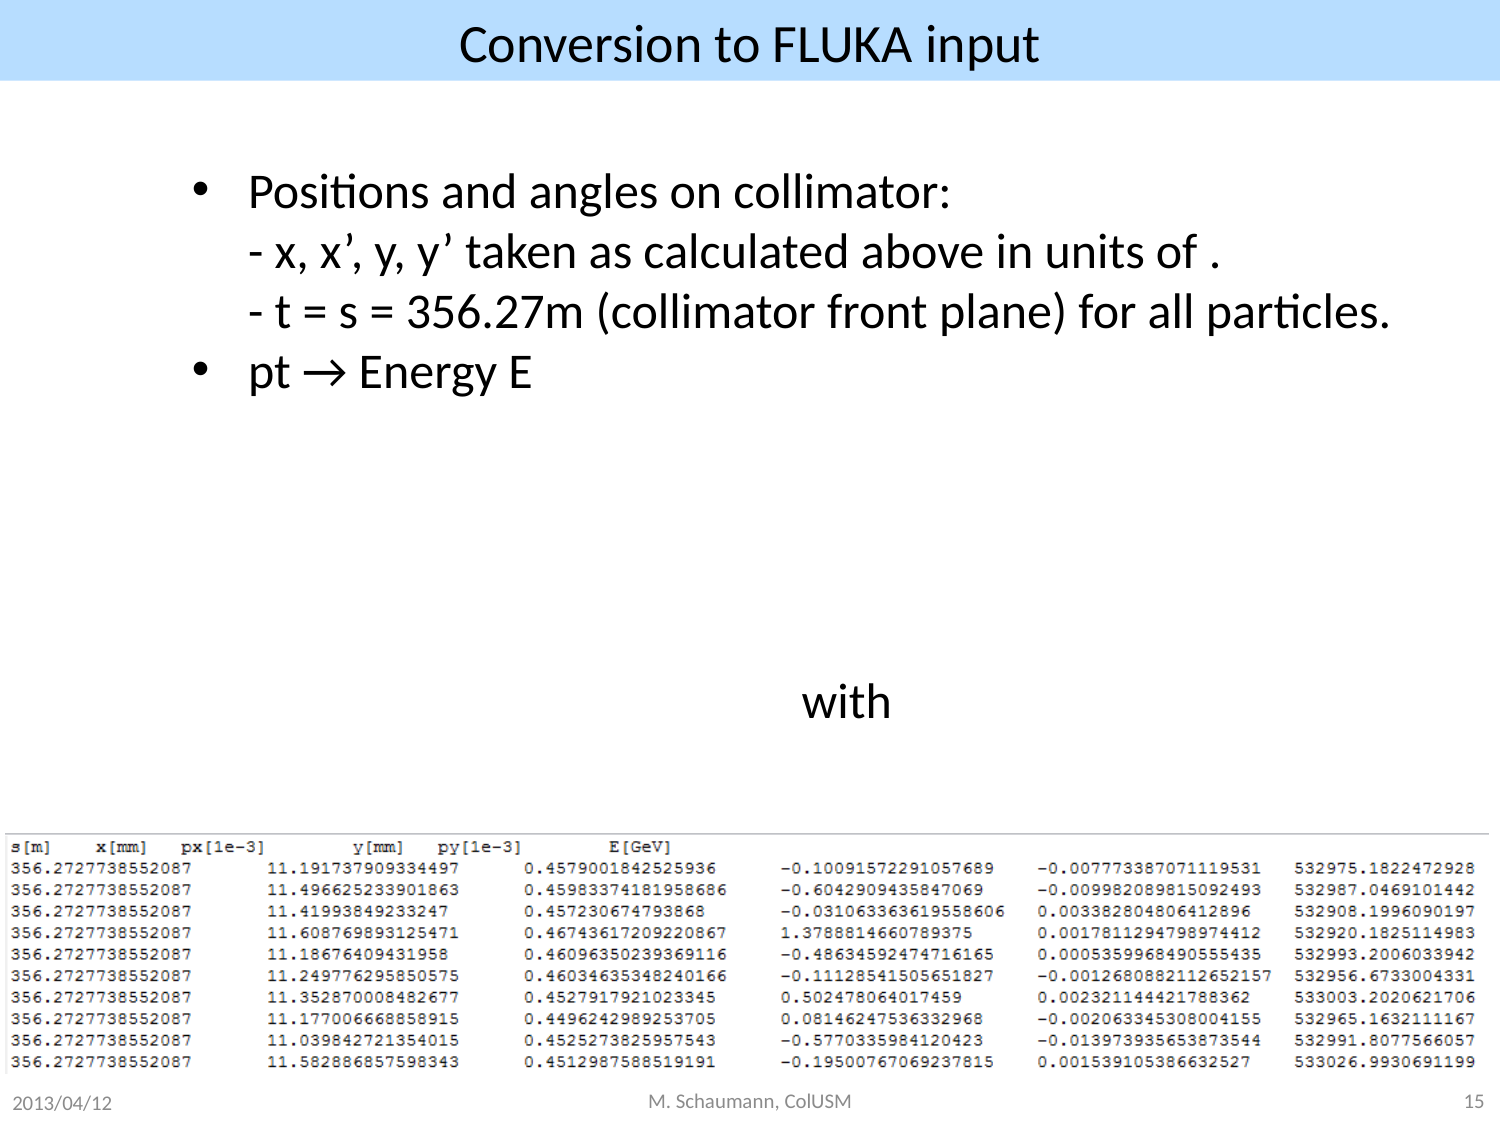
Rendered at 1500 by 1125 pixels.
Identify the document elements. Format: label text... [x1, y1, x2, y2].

title Conversion to FLUKA input [0, 0, 1500, 81]
footer M. Schaumann, ColUSM [584, 1082, 916, 1119]
picture [5, 832, 1489, 1074]
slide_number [0, 1082, 455, 1122]
slide_number 15 [1149, 1082, 1500, 1118]
